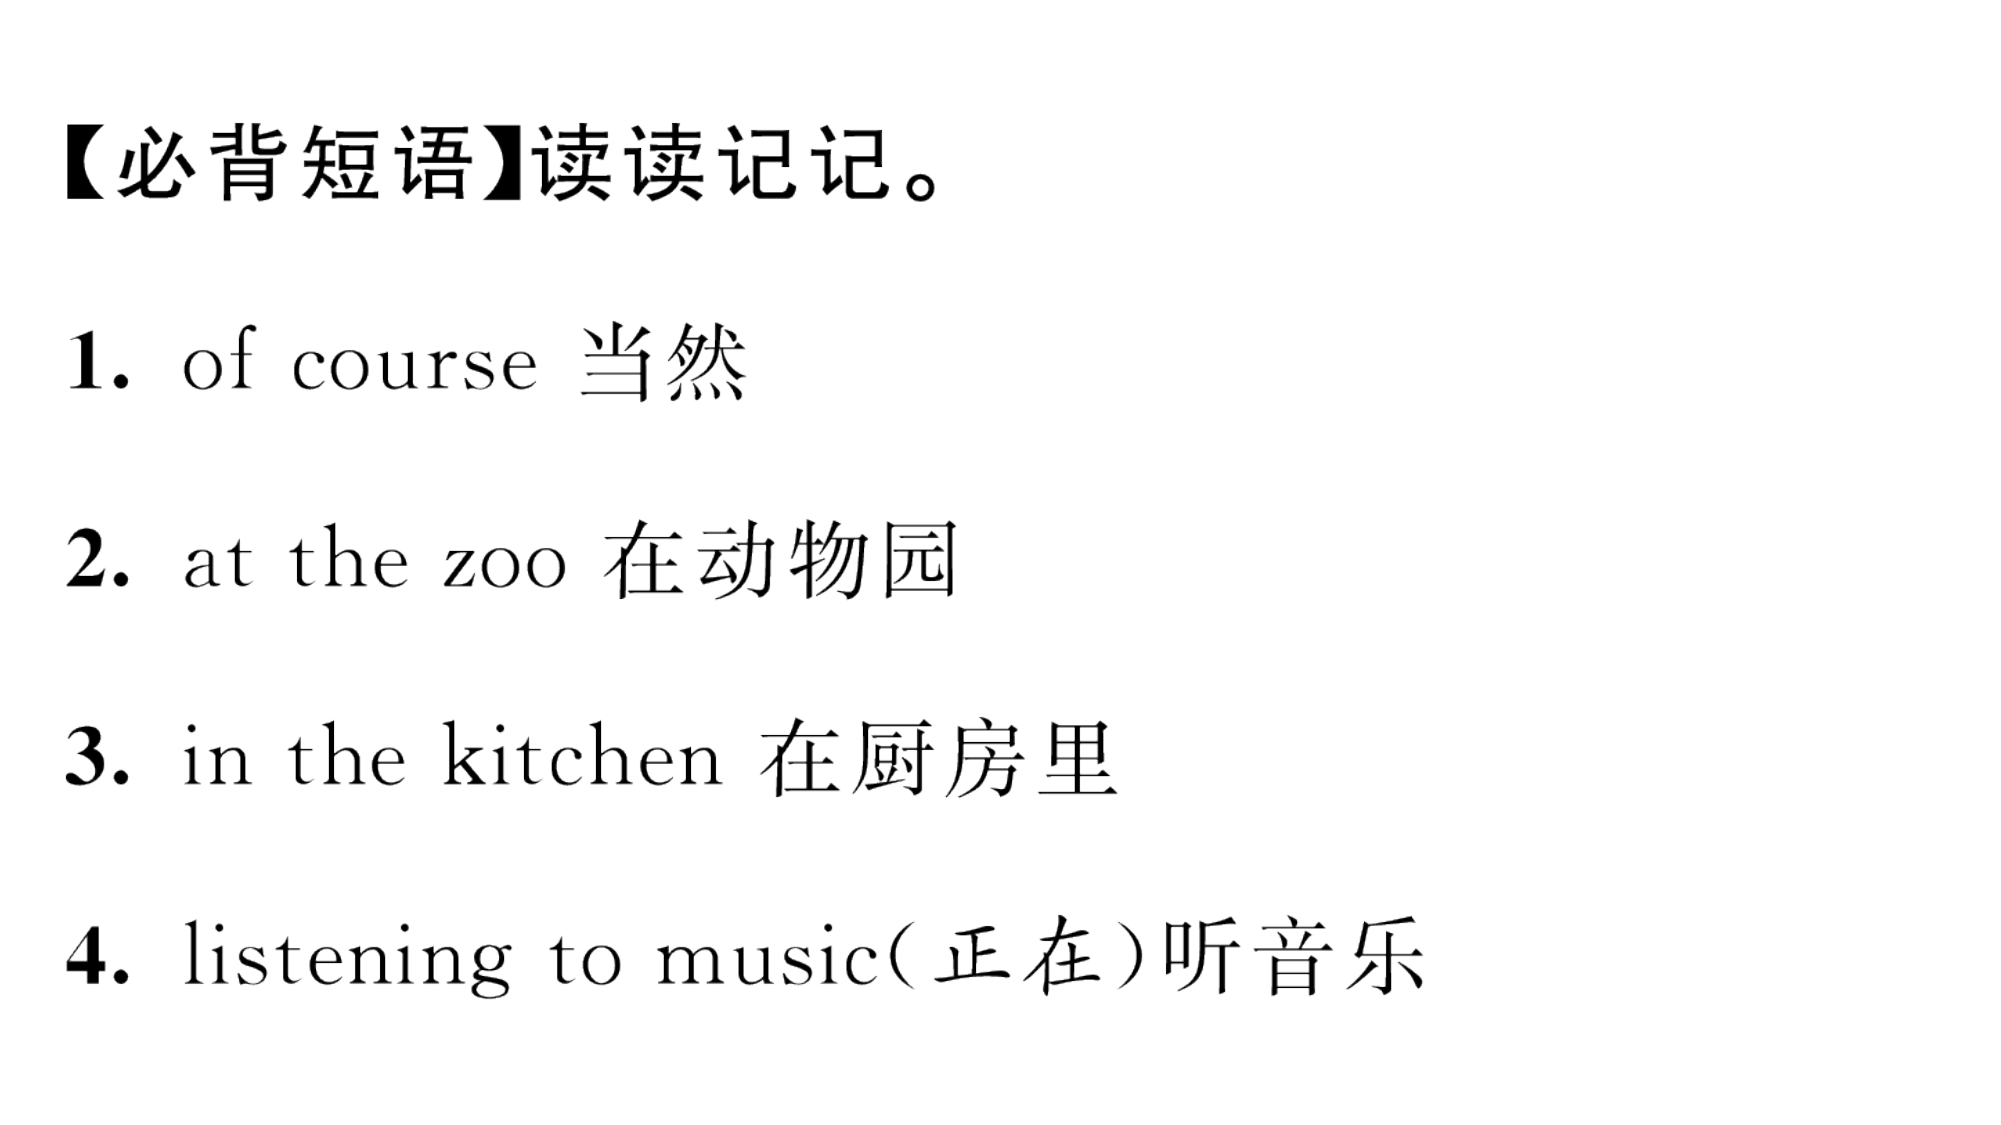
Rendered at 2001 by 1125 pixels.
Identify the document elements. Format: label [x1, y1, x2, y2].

picture [59, 58, 1959, 1060]
